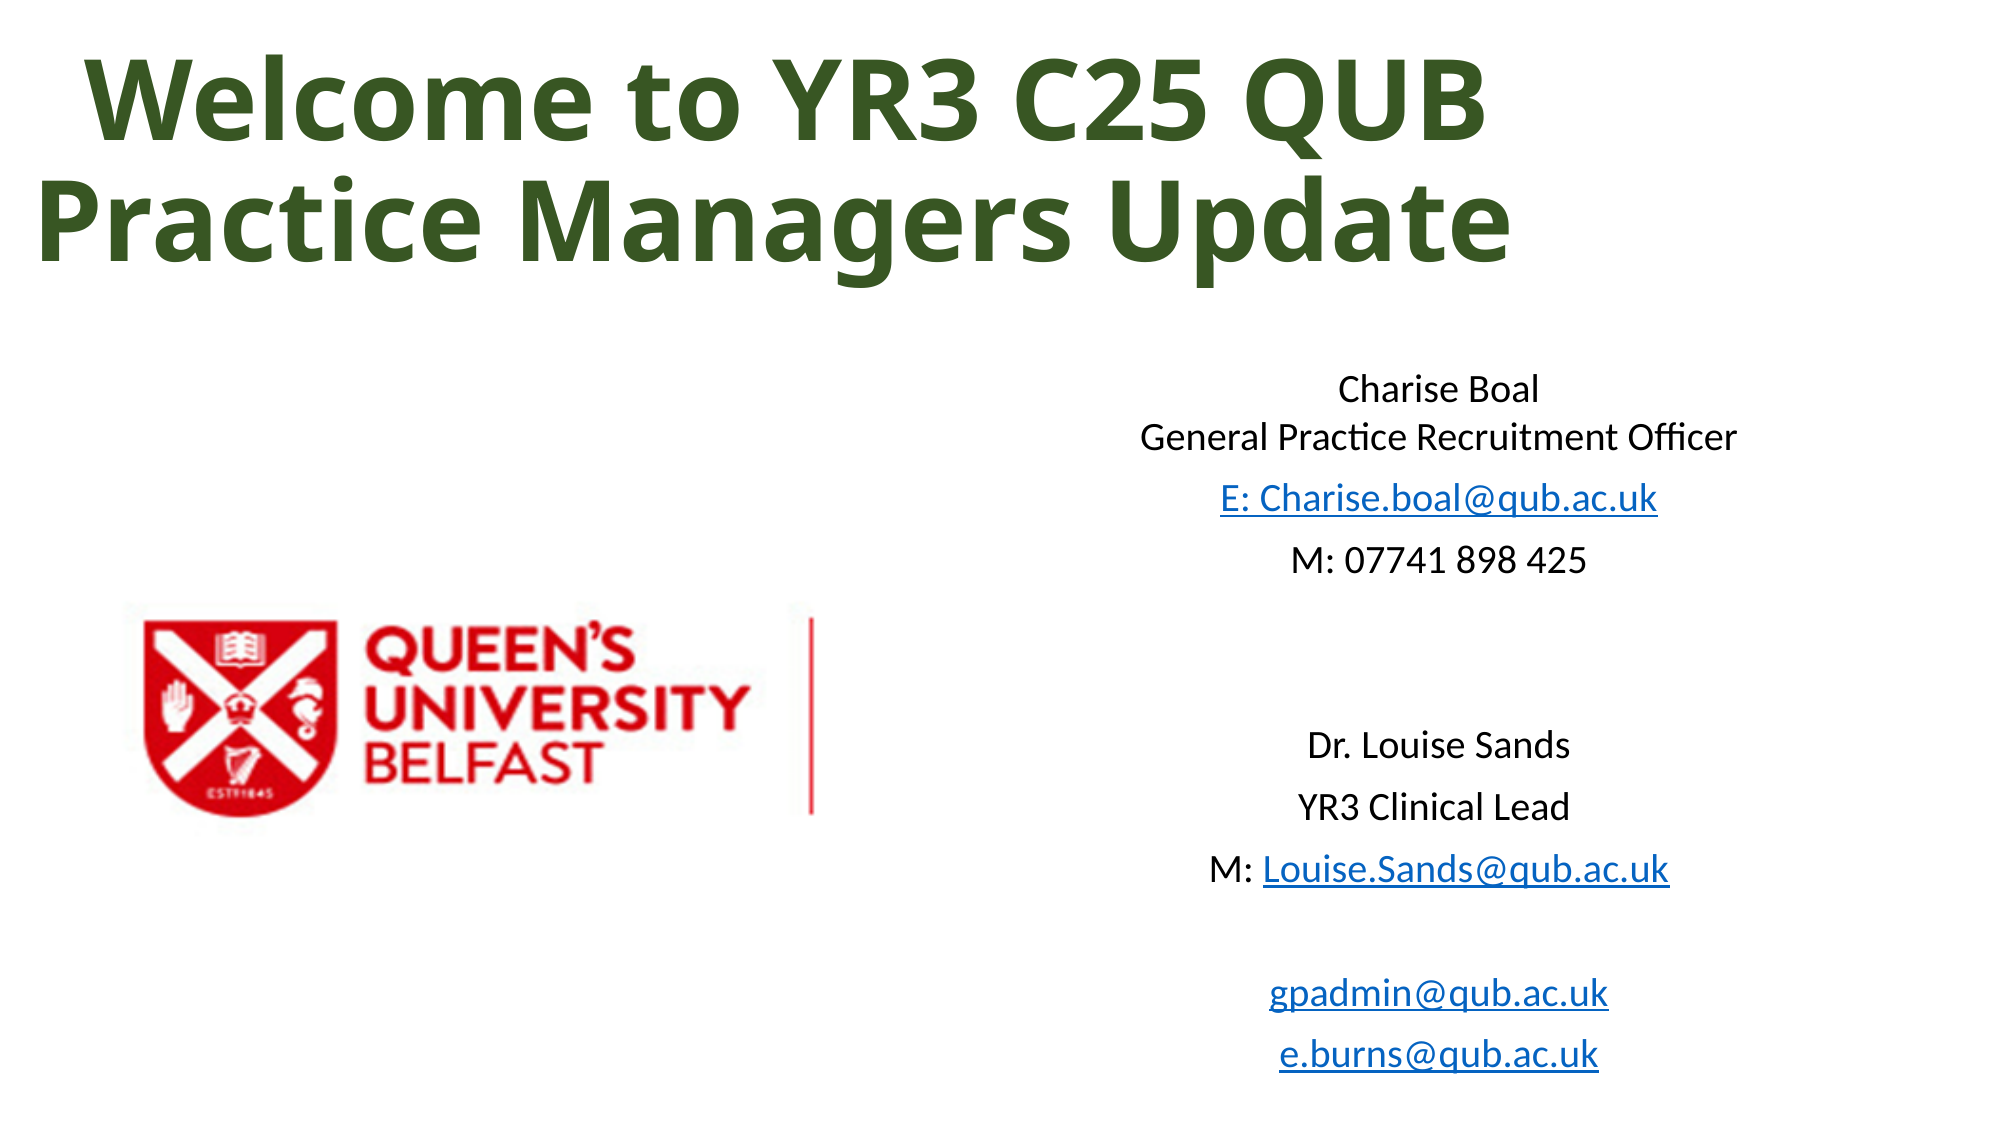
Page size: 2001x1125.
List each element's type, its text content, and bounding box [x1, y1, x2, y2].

subtitle Charise Boal General Practice Recruitment Officer E: Charise.boal@qub.ac.uk M: 07741 898 425 Dr. Louise Sands YR3 Clinical Lead M: Louise.Sands@qub.ac.uk gpadmin@qub.ac.uk e.burns@qub.ac.uk W:https://www.qub.ac.uk/sites/qubgp/ [900, 354, 1979, 1125]
picture [100, 581, 843, 860]
title Welcome to YR3 C25 QUB Practice Managers Update [0, 0, 1651, 294]
